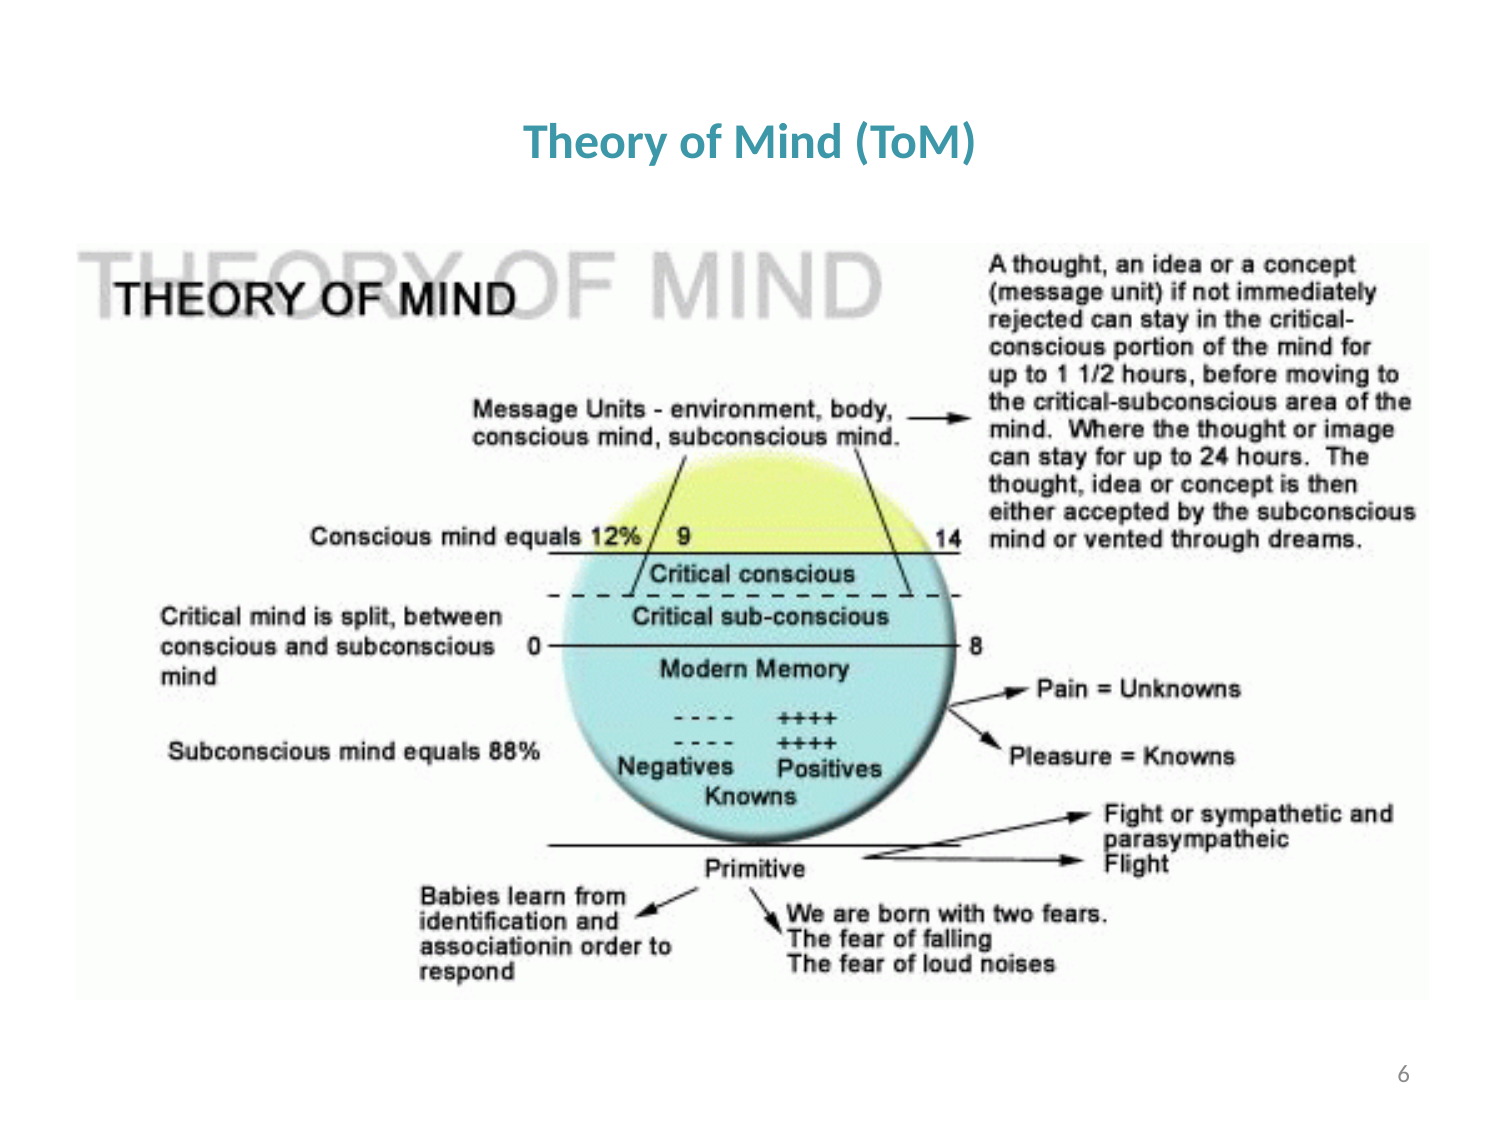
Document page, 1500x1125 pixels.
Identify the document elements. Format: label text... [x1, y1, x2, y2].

slide_number 6 [1074, 1042, 1425, 1103]
picture [76, 243, 1430, 1000]
title Theory of Mind (ToM) [75, 45, 1425, 233]
